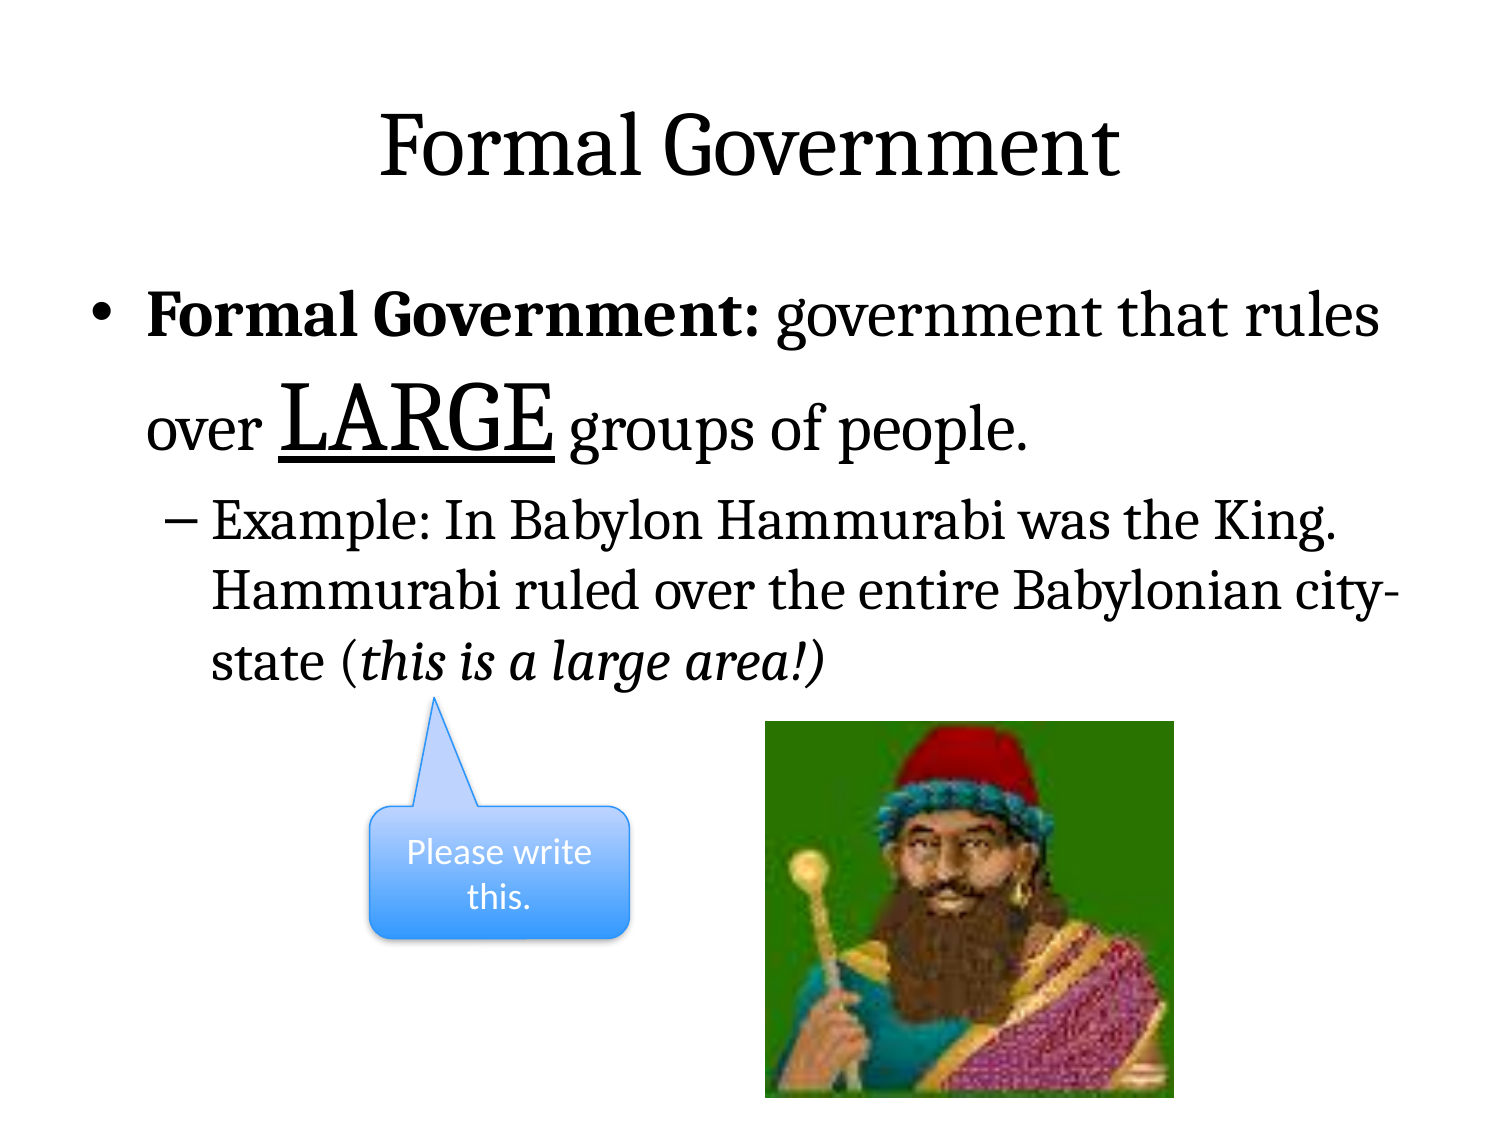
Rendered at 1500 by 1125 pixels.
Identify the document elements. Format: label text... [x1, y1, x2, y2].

text_box Please write this. [368, 696, 631, 940]
list Formal Government: government that rules over LARGE groups of people. Example: In Babylon Hammurabi was the King. Hammurabi ruled over the entire Babylonian city-state (this is a large area!) [75, 262, 1425, 1005]
title Formal Government [75, 45, 1425, 233]
picture [764, 721, 1174, 1098]
